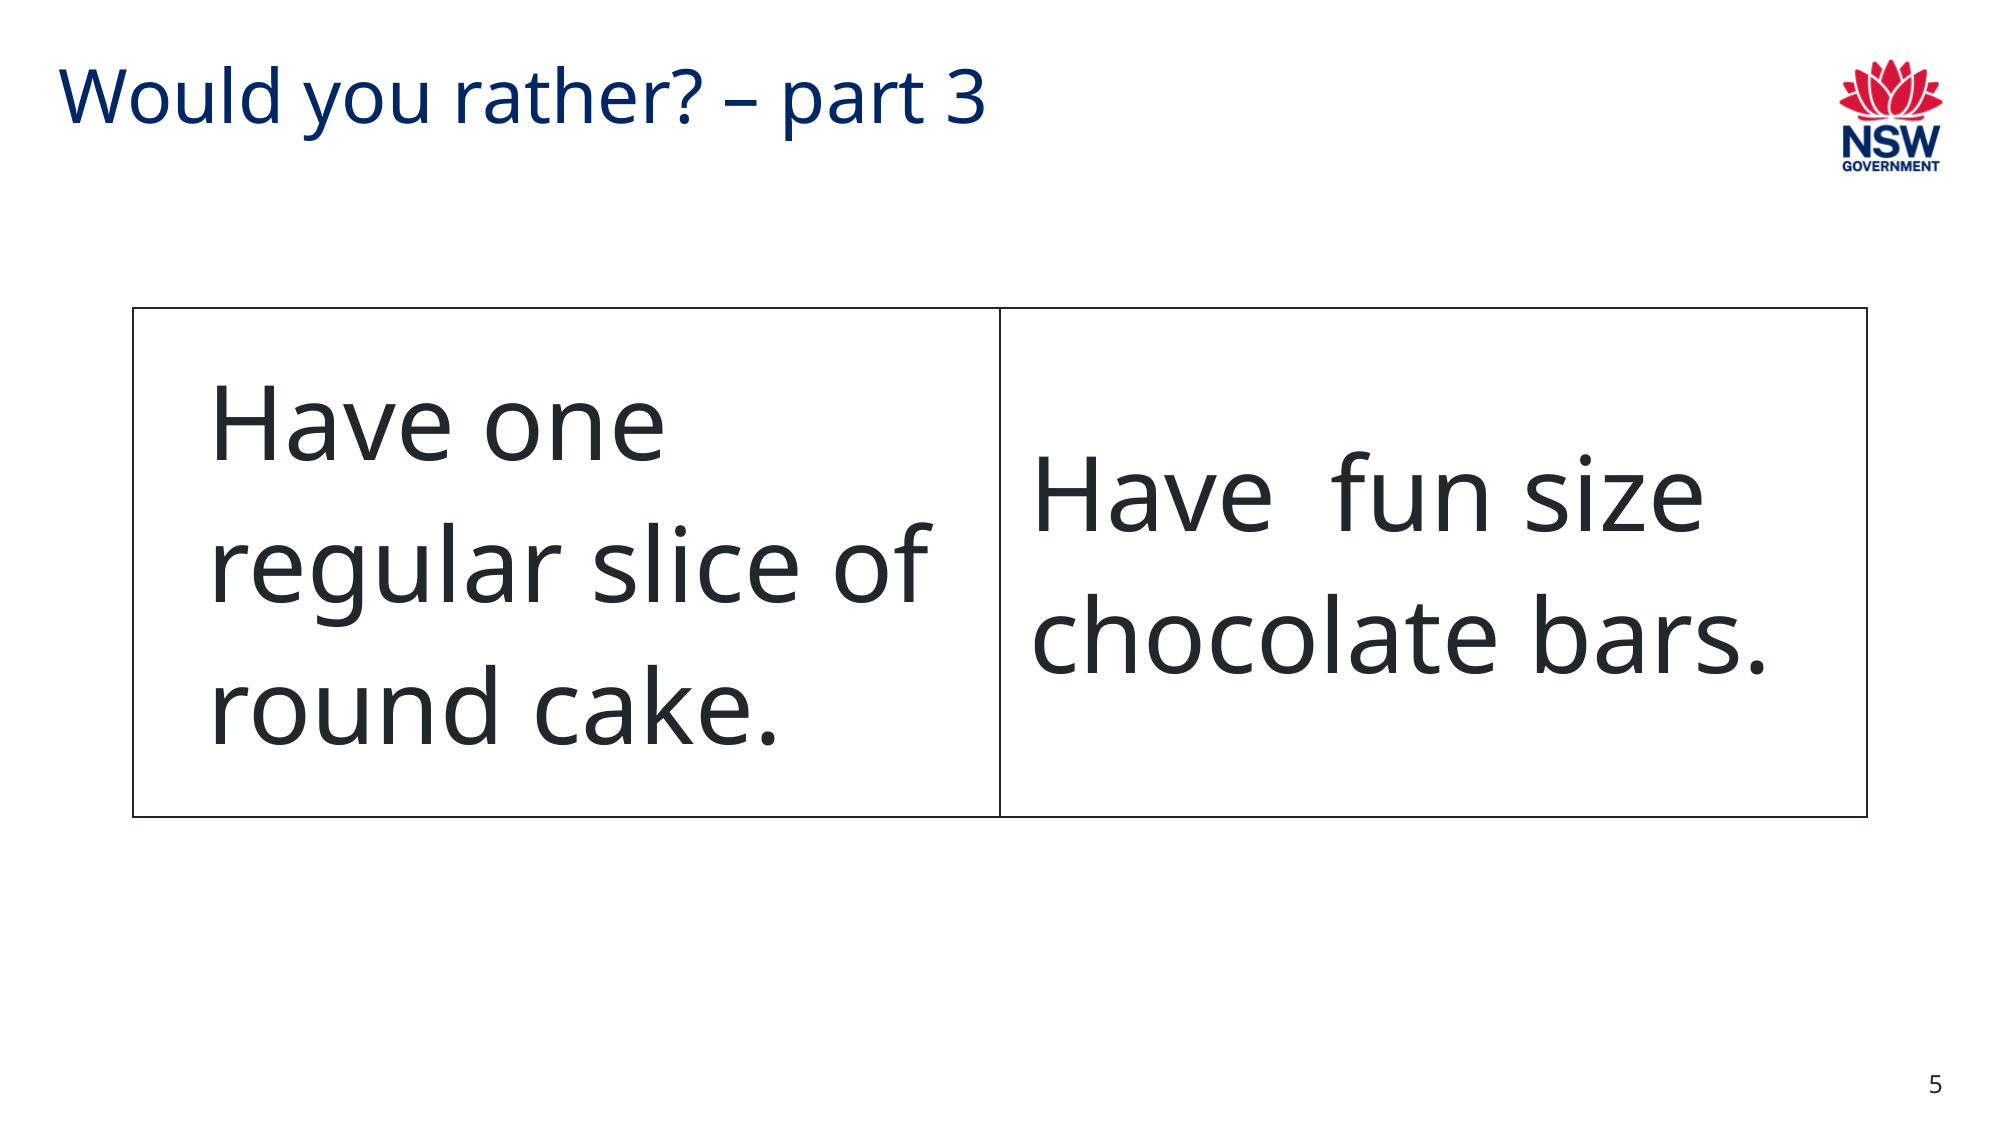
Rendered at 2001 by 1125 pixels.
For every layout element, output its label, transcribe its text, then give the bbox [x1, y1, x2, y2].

title Would you rather? – part 3 [59, 59, 1713, 149]
slide_number 5 [1824, 1068, 1943, 1099]
picture [1839, 59, 1943, 172]
